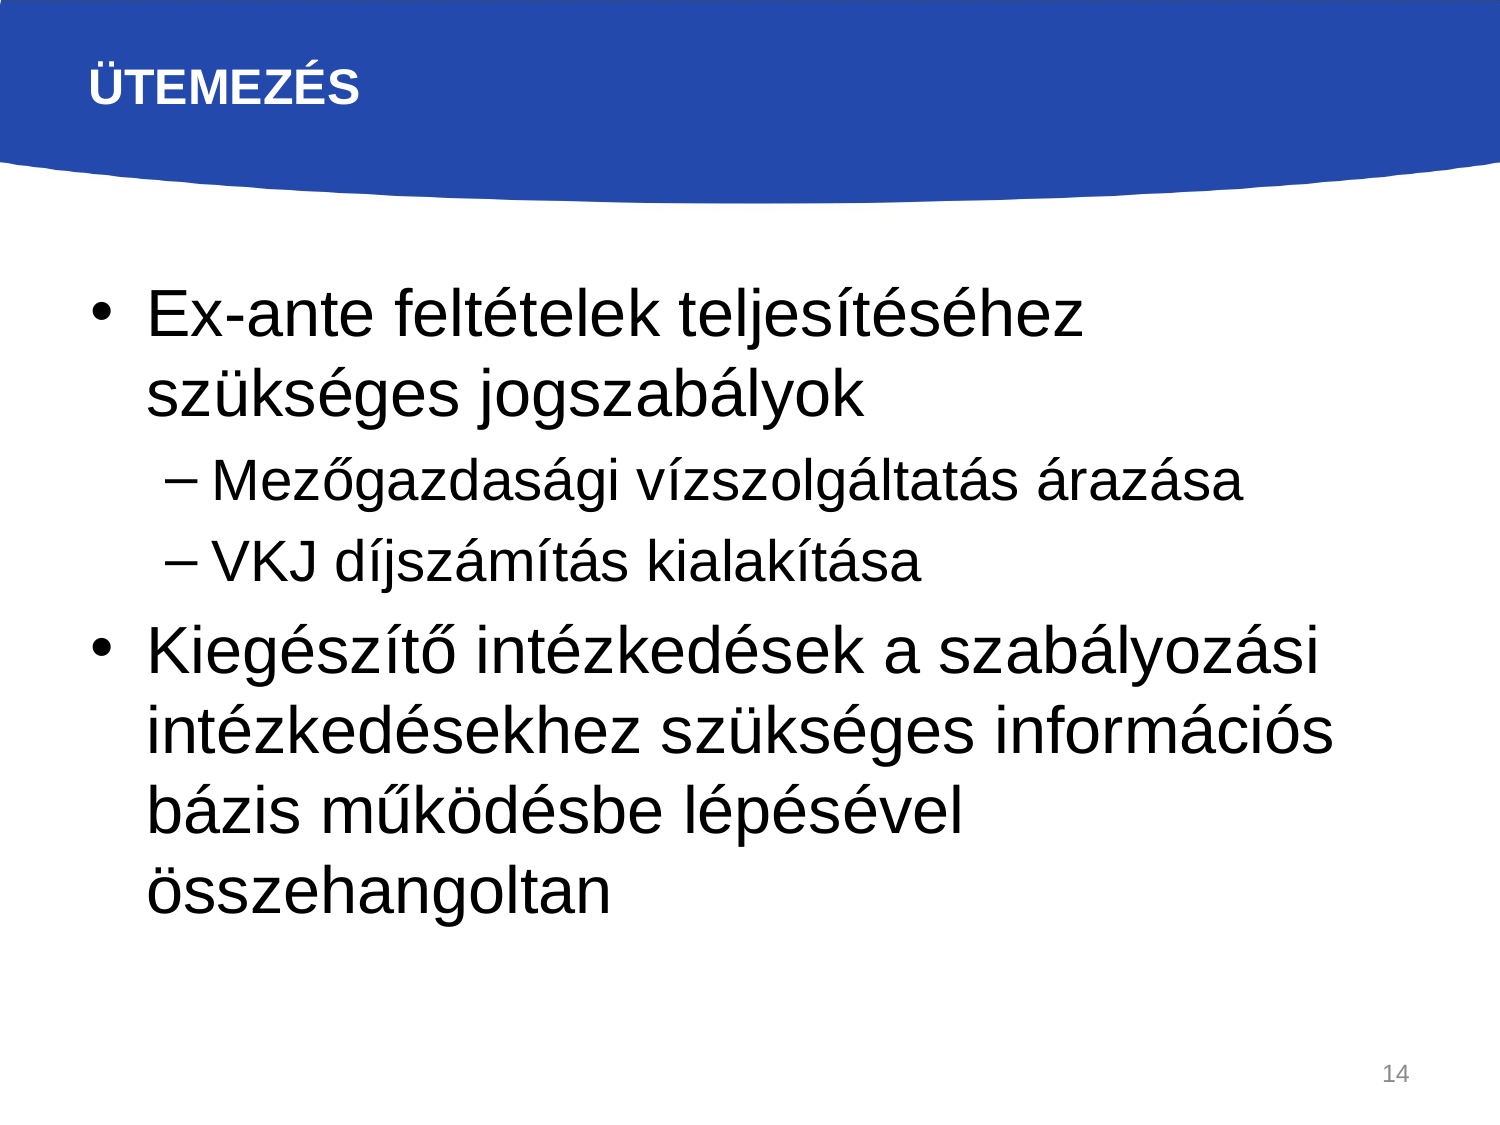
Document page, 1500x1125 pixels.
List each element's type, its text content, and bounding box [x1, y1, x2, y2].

slide_number 14 [1074, 1042, 1425, 1103]
title ütemezés [73, 7, 845, 161]
picture [0, 0, 1500, 1125]
list Ex-ante feltételek teljesítéséhez szükséges jogszabályok Mezőgazdasági vízszolgáltatás árazása VKJ díjszámítás kialakítása Kiegészítő intézkedések a szabályozási intézkedésekhez szükséges információs bázis működésbe lépésével összehangoltan [75, 262, 1425, 1005]
